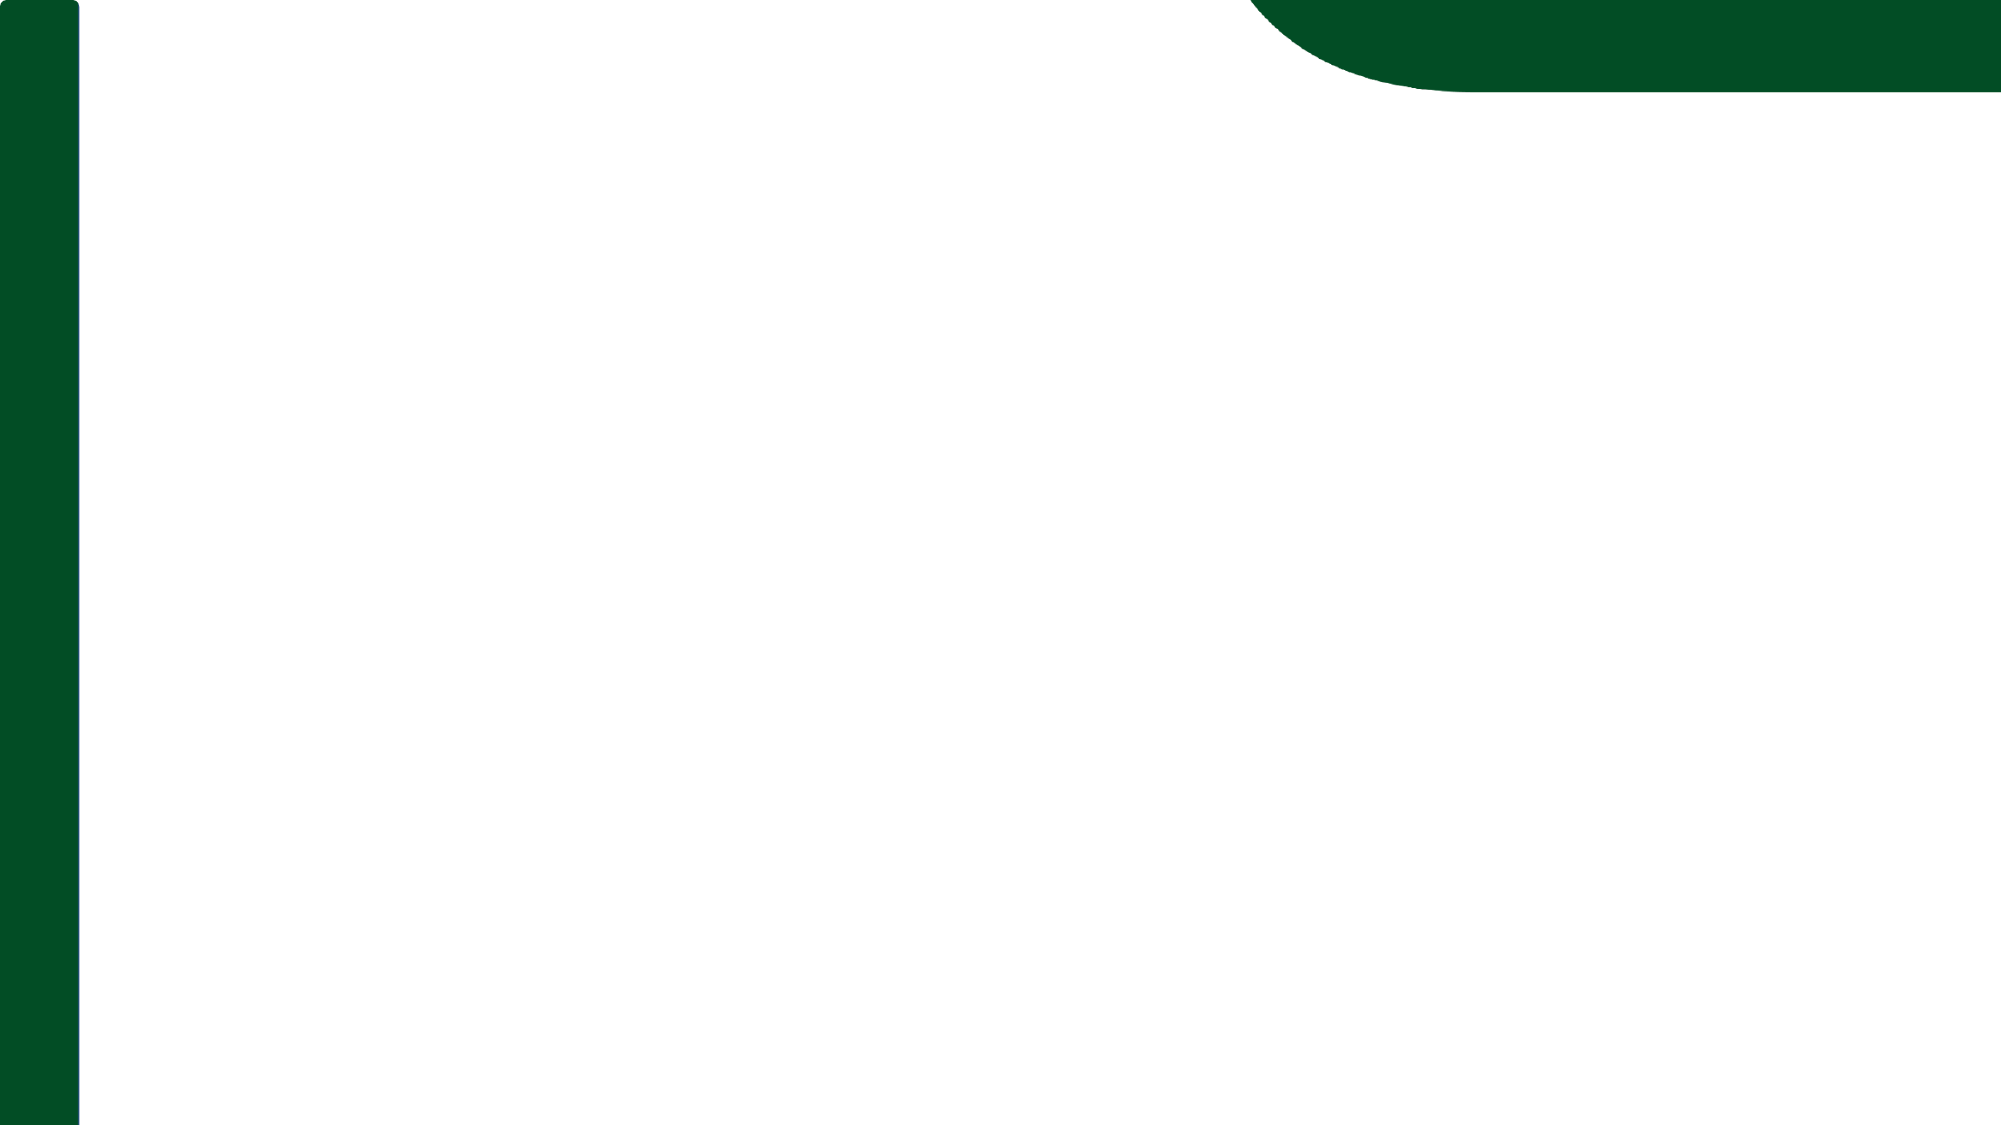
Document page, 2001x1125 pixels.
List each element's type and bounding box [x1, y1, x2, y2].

picture [1121, 0, 2001, 136]
picture [0, 0, 80, 1125]
